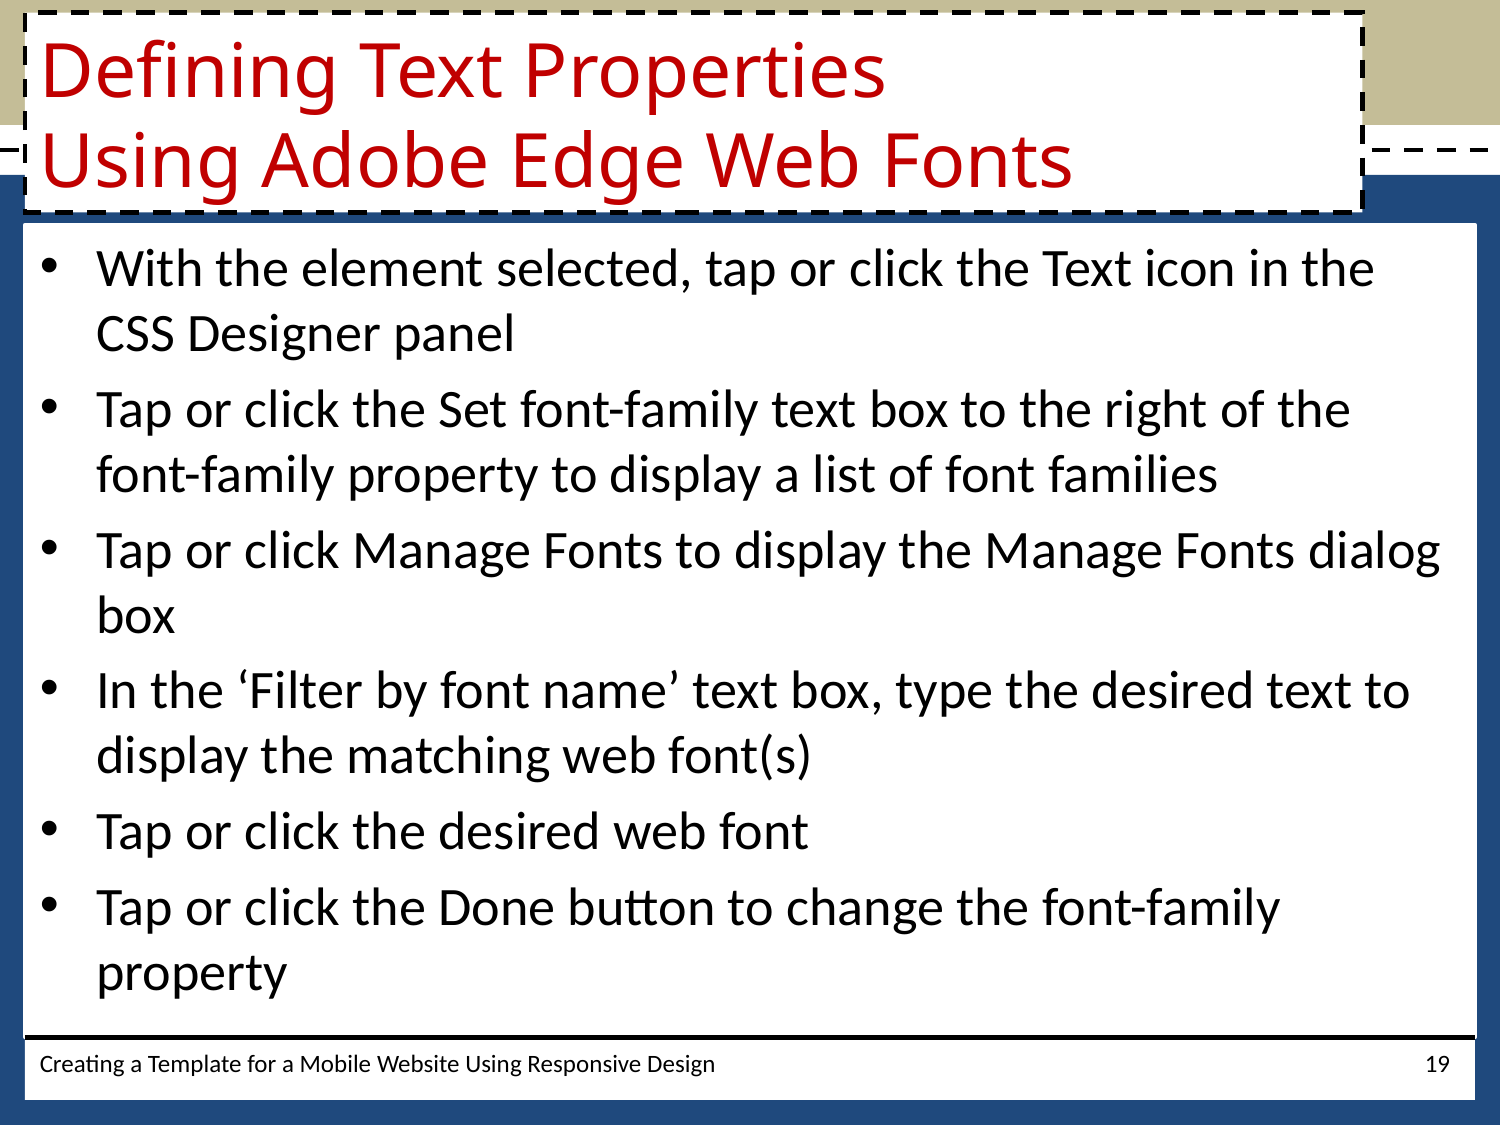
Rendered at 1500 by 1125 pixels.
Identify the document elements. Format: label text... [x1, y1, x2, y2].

list With the element selected, tap or click the Text icon in the CSS Designer panel Tap or click the Set font-family text box to the right of the font-family property to display a list of font families Tap or click Manage Fonts to display the Manage Fonts dialog box In the ‘Filter by font name’ text box, type the desired text to display the matching web font(s) Tap or click the desired web font Tap or click the Done button to change the font-family property [24, 224, 1475, 1024]
title Defining Text Properties Using Adobe Edge Web Fonts [23, 10, 1365, 215]
slide_number 19 [1400, 1040, 1475, 1100]
footer Creating a Template for a Mobile Website Using Responsive Design [24, 1040, 1400, 1100]
